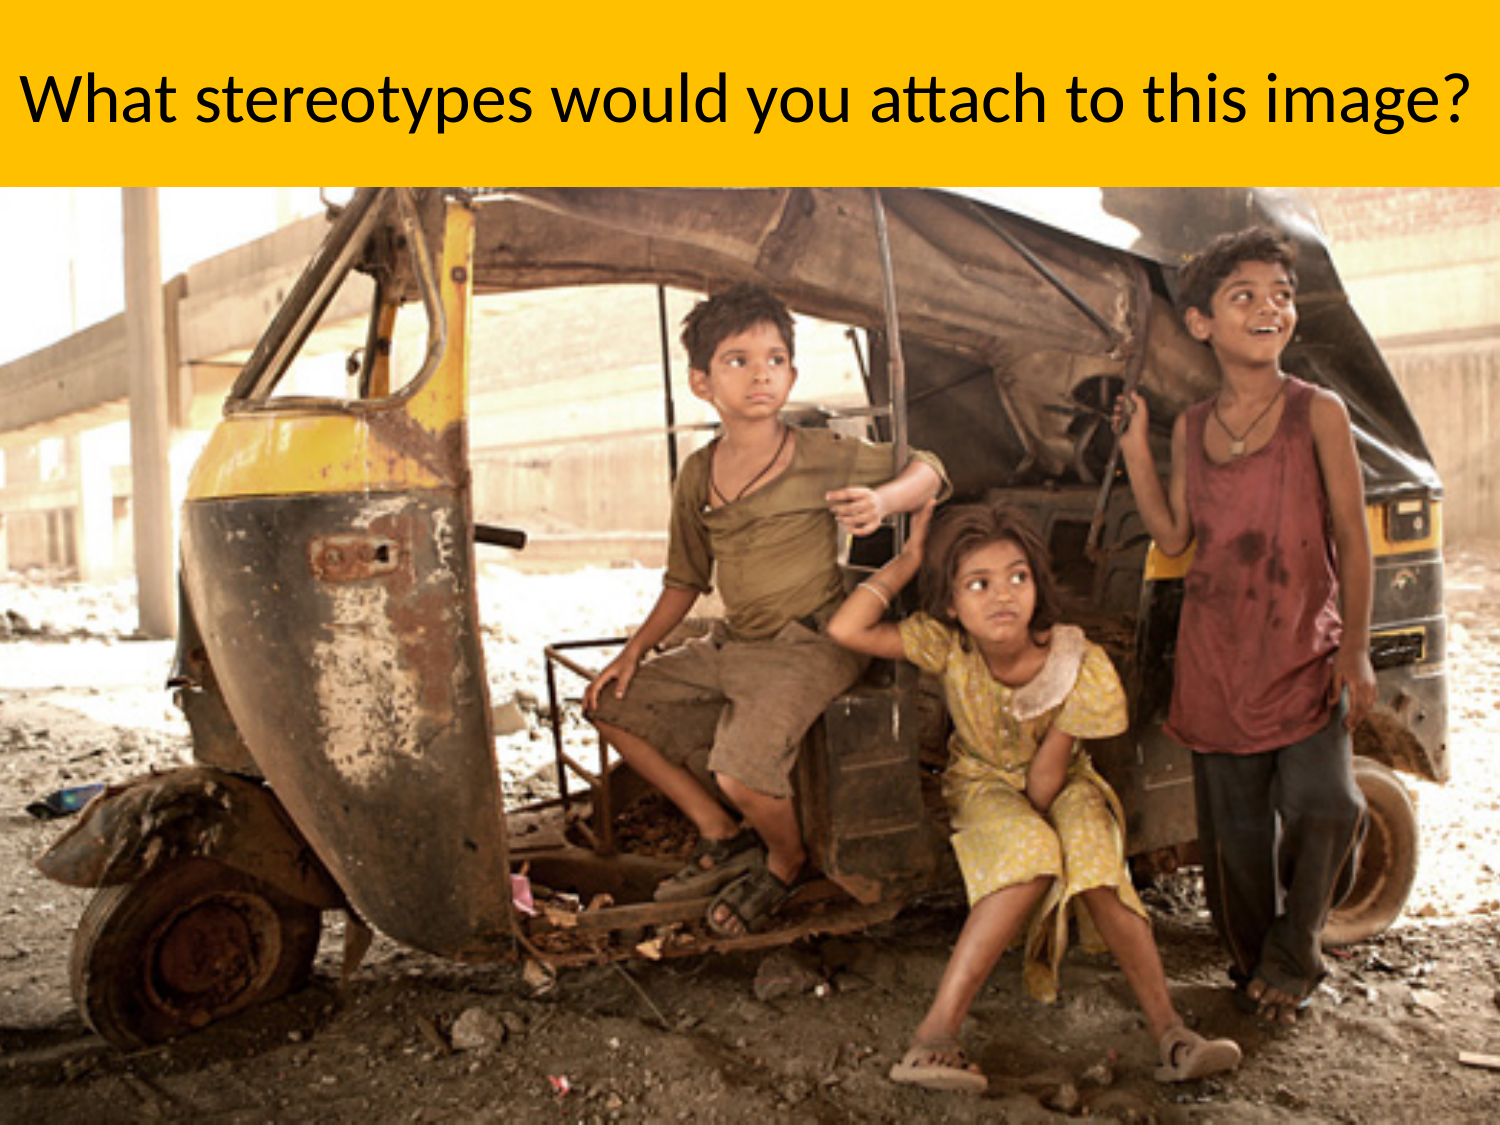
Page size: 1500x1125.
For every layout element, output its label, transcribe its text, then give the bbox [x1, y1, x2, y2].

title What stereotypes would you attach to this image? [0, 0, 1500, 186]
picture [0, 187, 1500, 1125]
